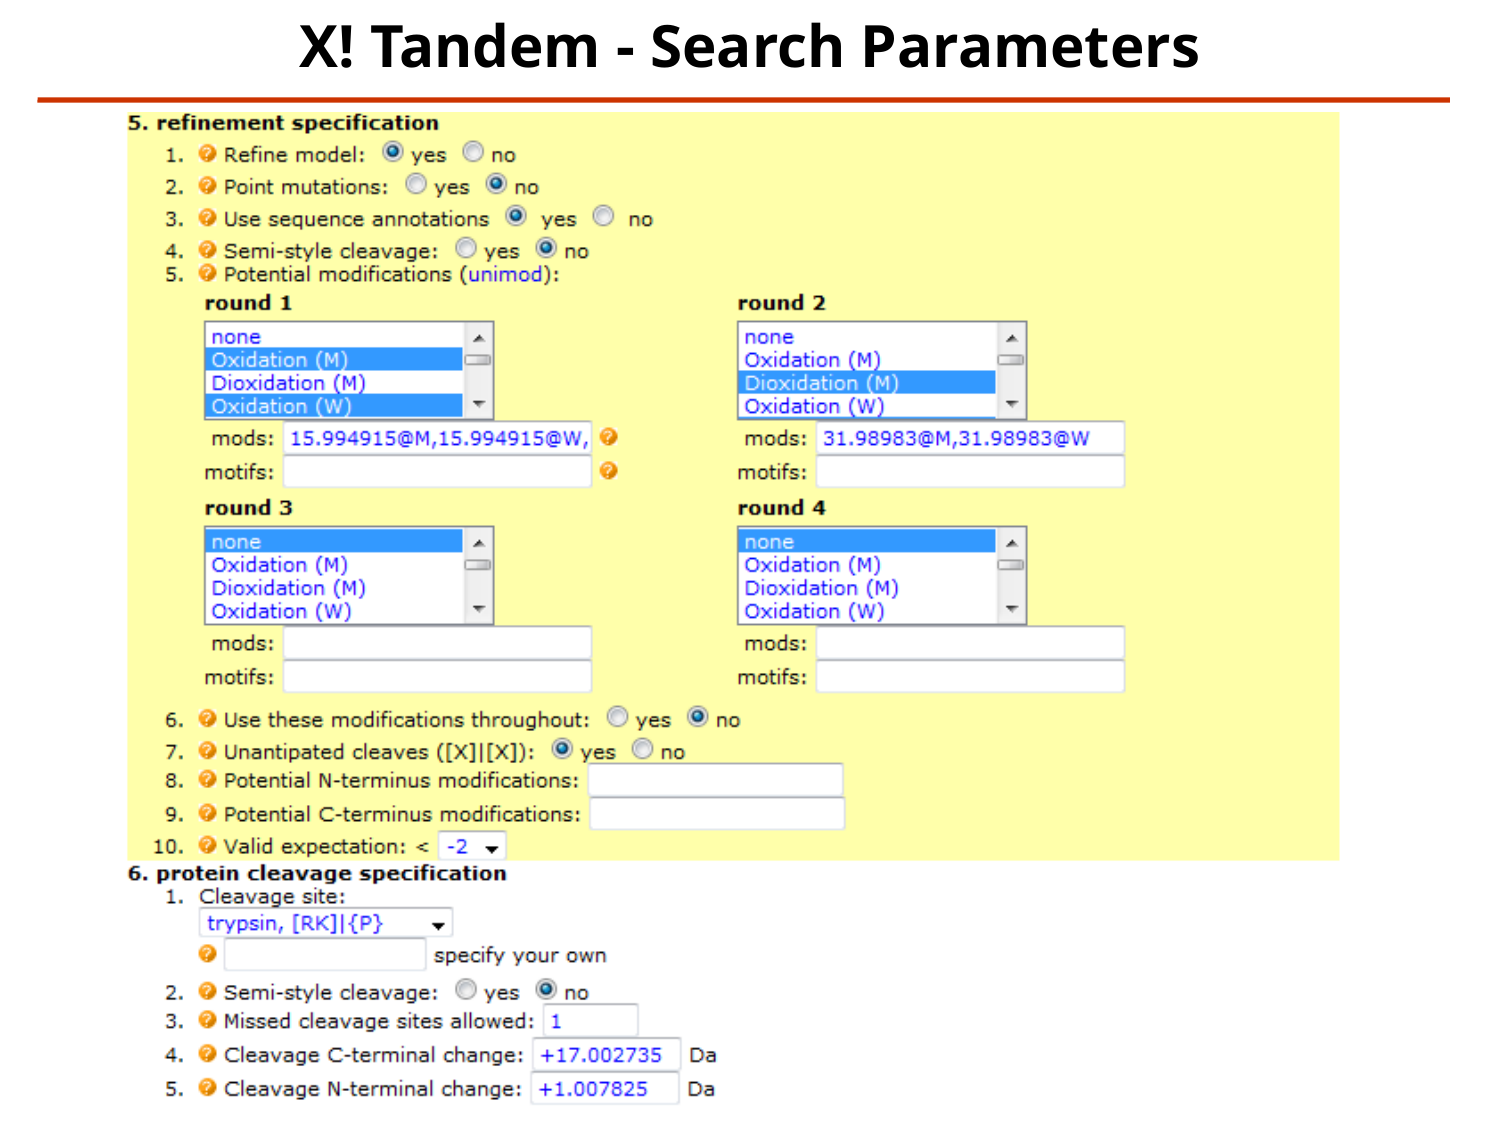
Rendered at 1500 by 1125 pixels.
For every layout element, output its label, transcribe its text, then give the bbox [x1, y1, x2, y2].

title X! Tandem - Search Parameters [112, 0, 1388, 138]
picture [112, 112, 1357, 1113]
